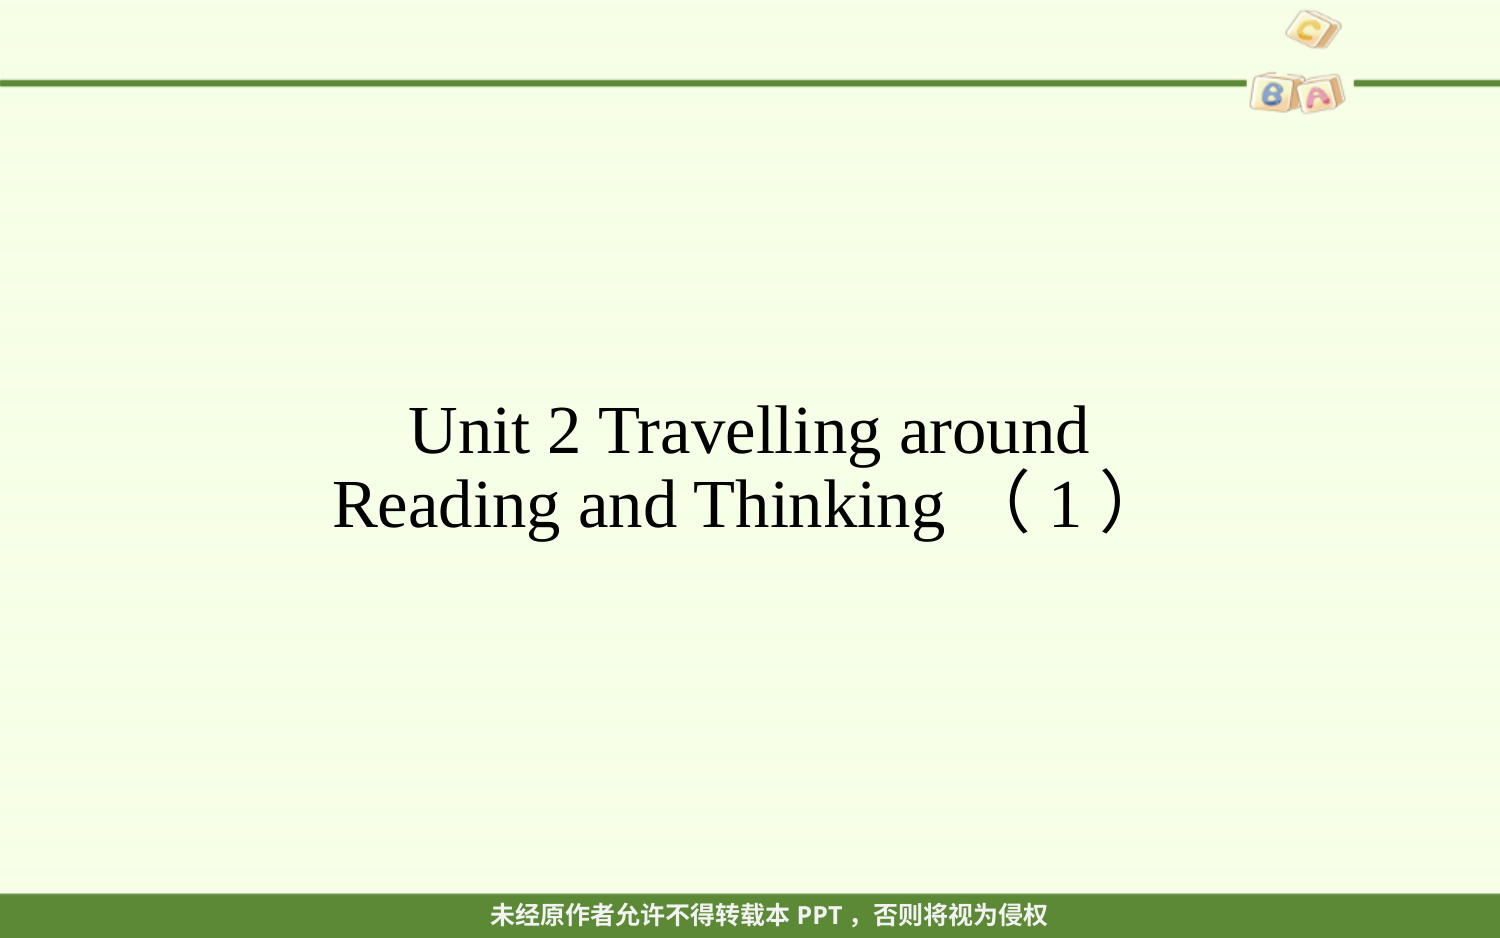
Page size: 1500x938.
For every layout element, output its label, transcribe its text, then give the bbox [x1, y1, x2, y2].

title Unit 2 Travelling around Reading and Thinking（1） [131, 378, 1369, 560]
picture [0, 0, 1500, 938]
